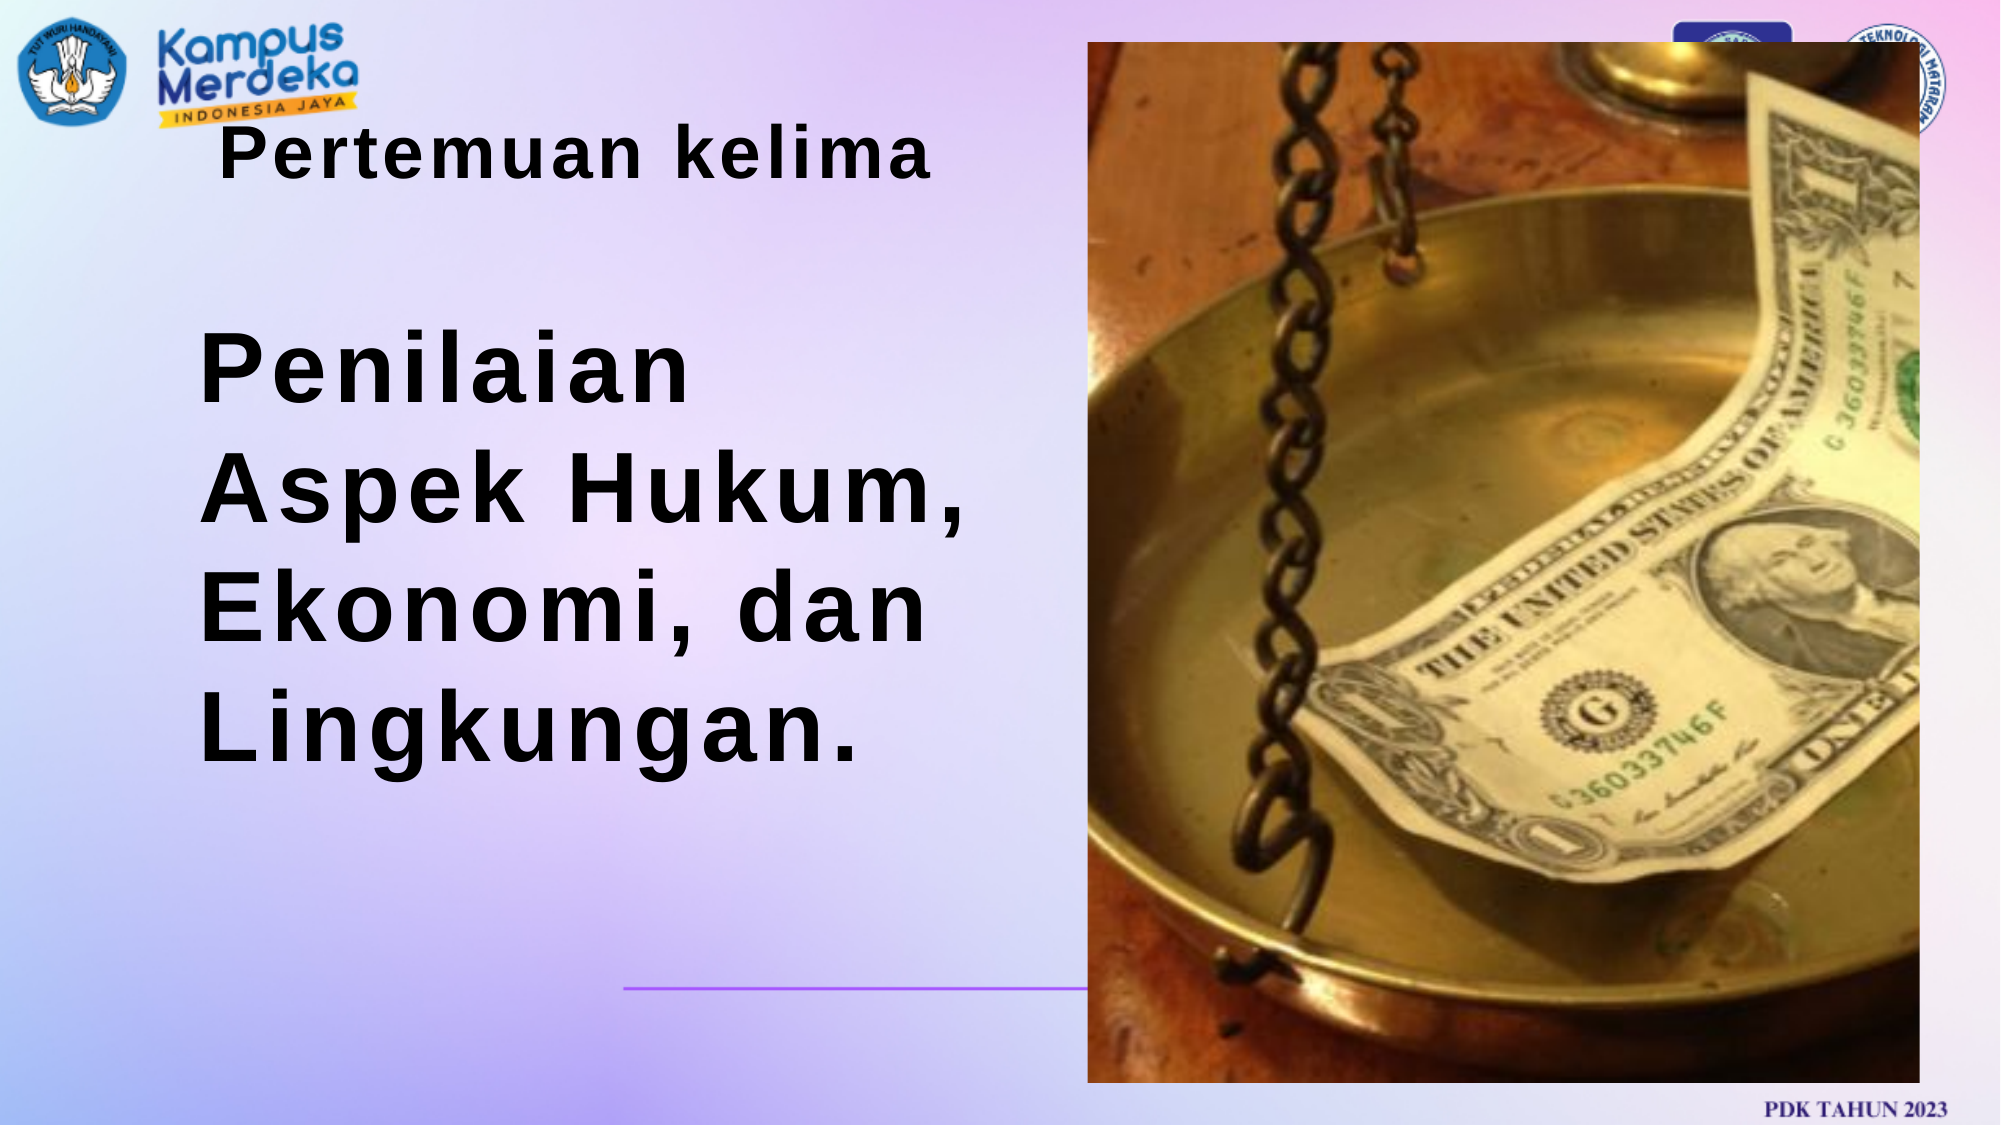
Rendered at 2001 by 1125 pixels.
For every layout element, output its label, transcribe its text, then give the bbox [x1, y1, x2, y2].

text_box Pertemuan kelima [216, 101, 950, 194]
text_box Penilaian Aspek Hukum, Ekonomi, dan Lingkungan. [196, 299, 1013, 782]
picture [0, 0, 2001, 1125]
